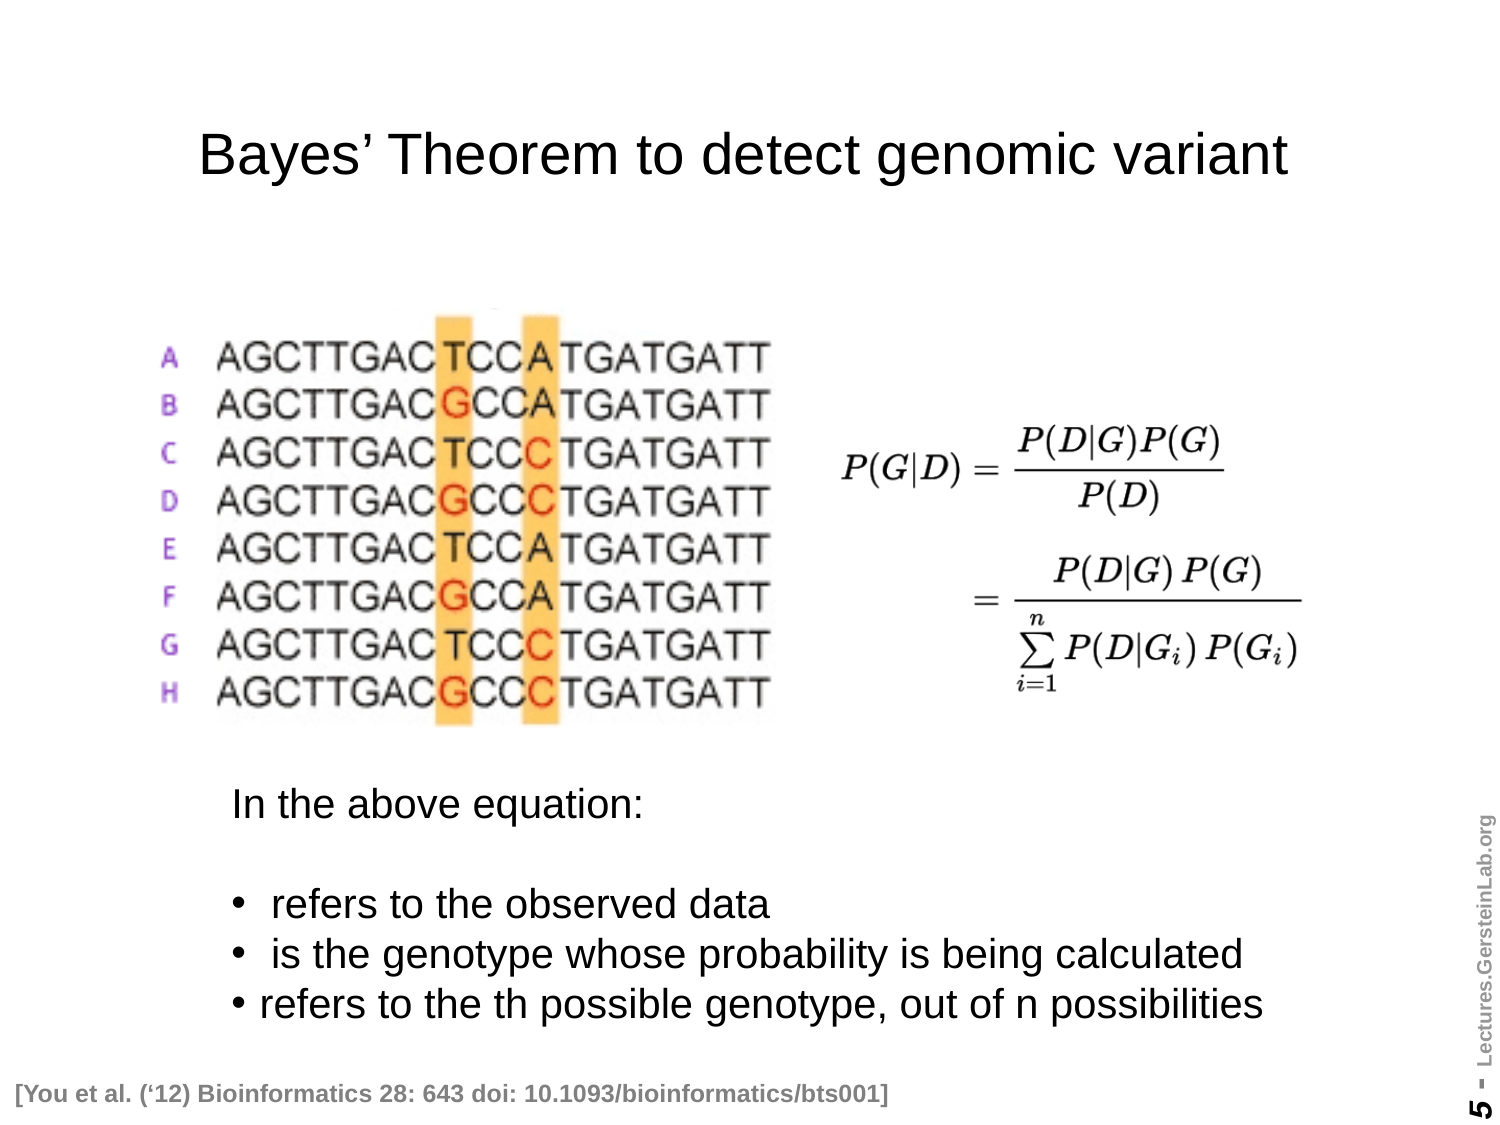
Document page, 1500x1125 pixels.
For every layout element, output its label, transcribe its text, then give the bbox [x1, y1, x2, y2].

subtitle Bayes’ Theorem to detect genomic variant [174, 108, 1314, 309]
text_box [236, 862, 287, 913]
picture [127, 308, 1362, 770]
text_box [You et al. (‘12) Bioinformatics 28: 643 doi: 10.1093/bioinformatics/bts001] [0, 1070, 980, 1115]
